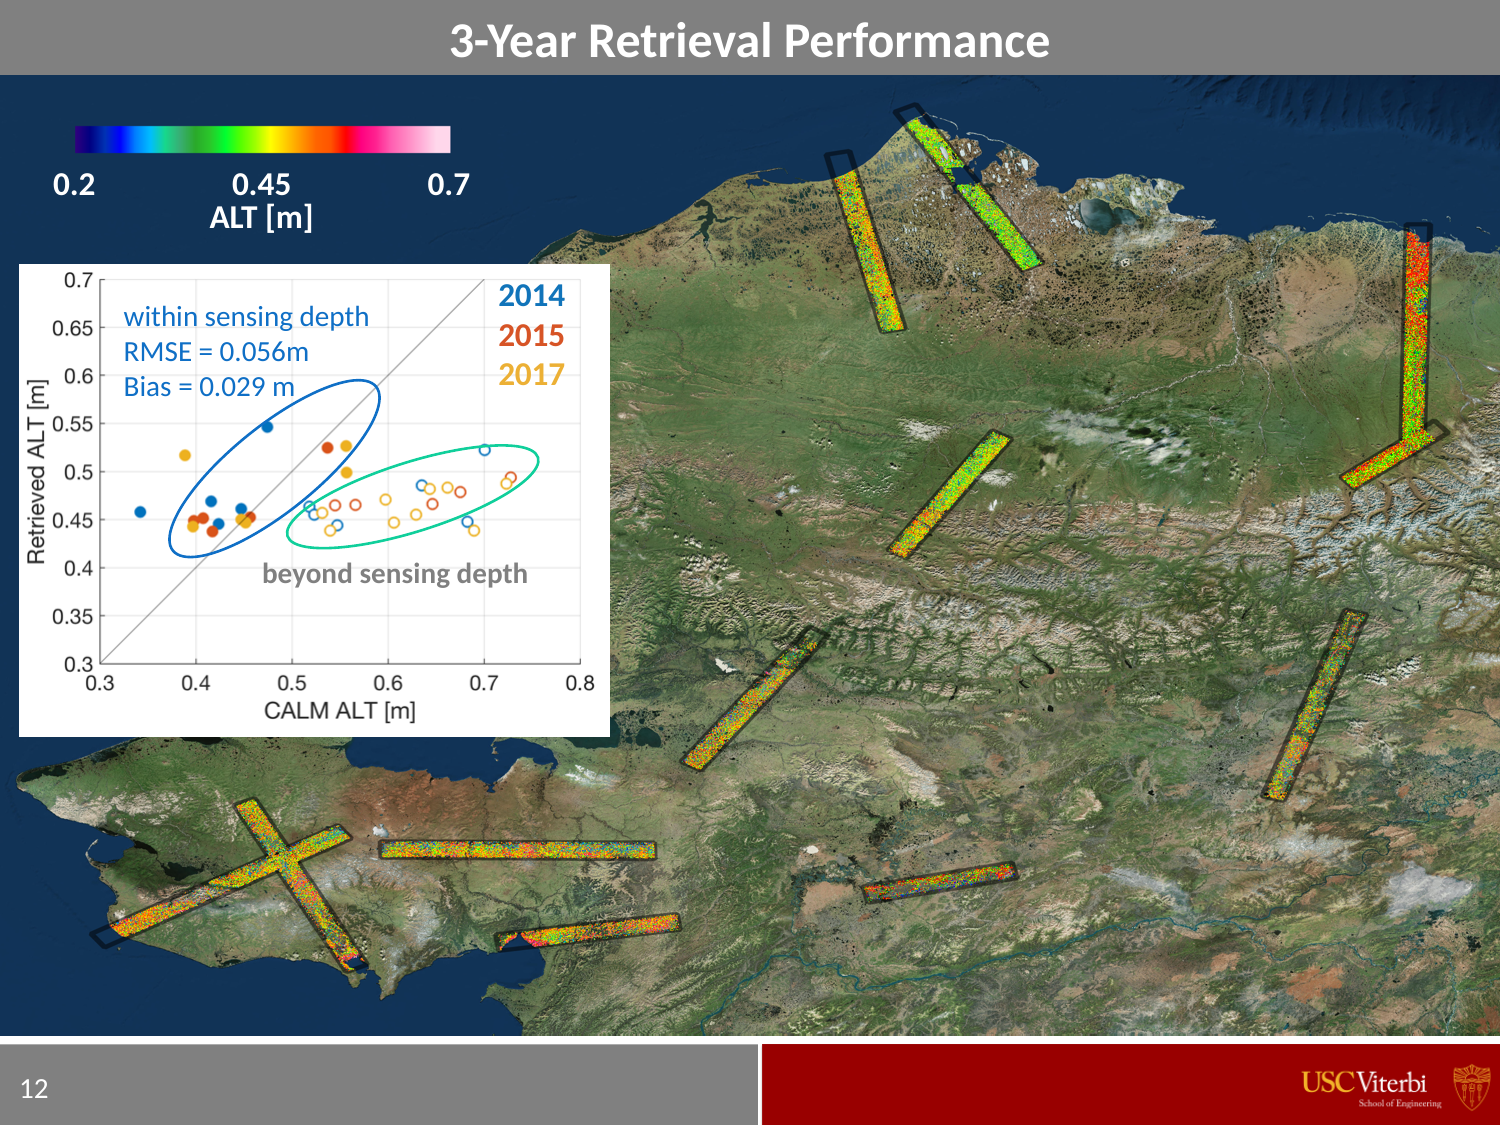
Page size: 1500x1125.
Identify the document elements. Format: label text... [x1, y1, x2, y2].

picture [758, 1042, 1500, 1125]
text_box 3-Year Retrieval Performance [0, 0, 1500, 59]
slide_number 12 [4, 1057, 166, 1118]
picture [0, 60, 1500, 1037]
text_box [18, 264, 610, 738]
